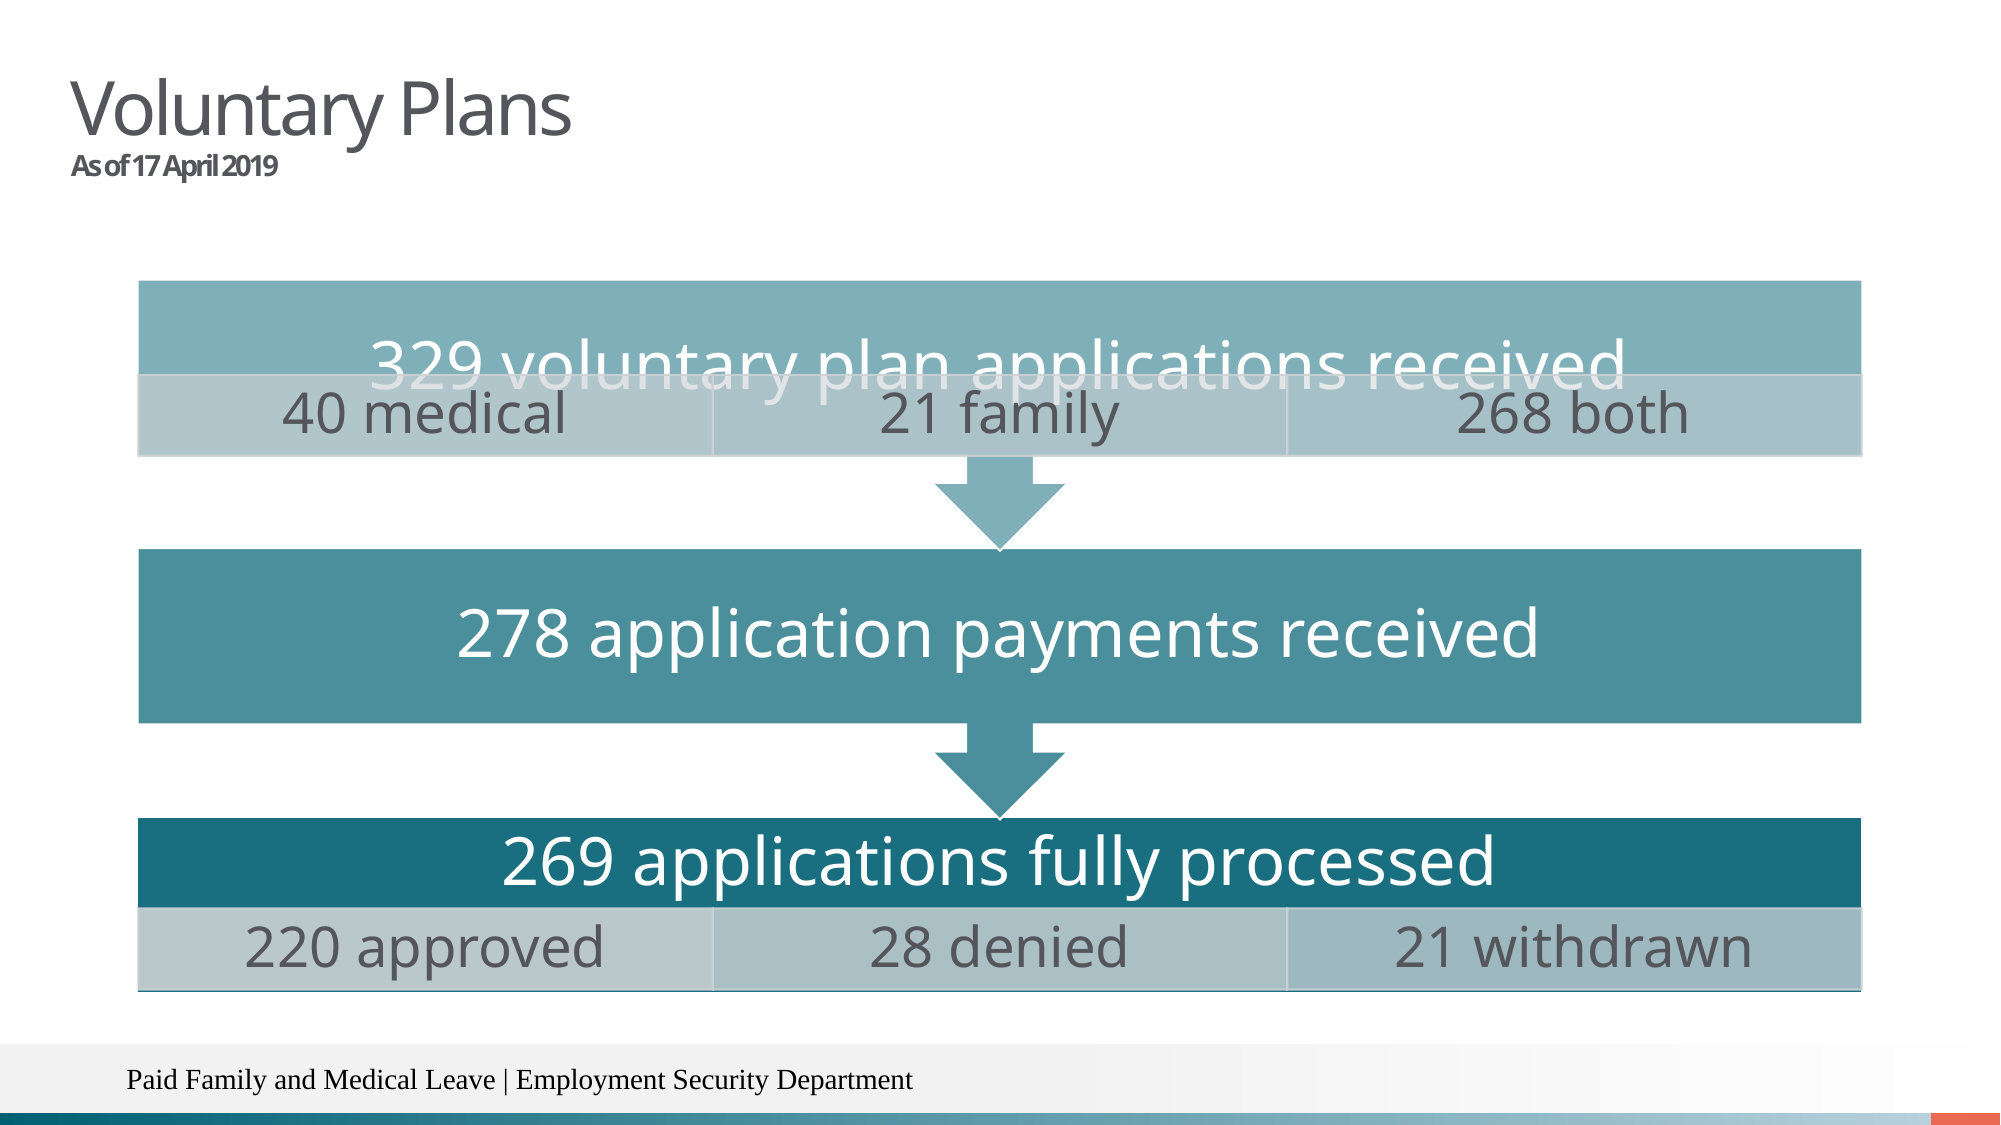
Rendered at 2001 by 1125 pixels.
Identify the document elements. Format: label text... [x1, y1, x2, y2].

title Voluntary Plans As of 17 April 2019 [70, 70, 1932, 142]
footer Paid Family and Medical Leave | Employment Security Department [70, 1044, 969, 1112]
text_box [137, 279, 1863, 994]
